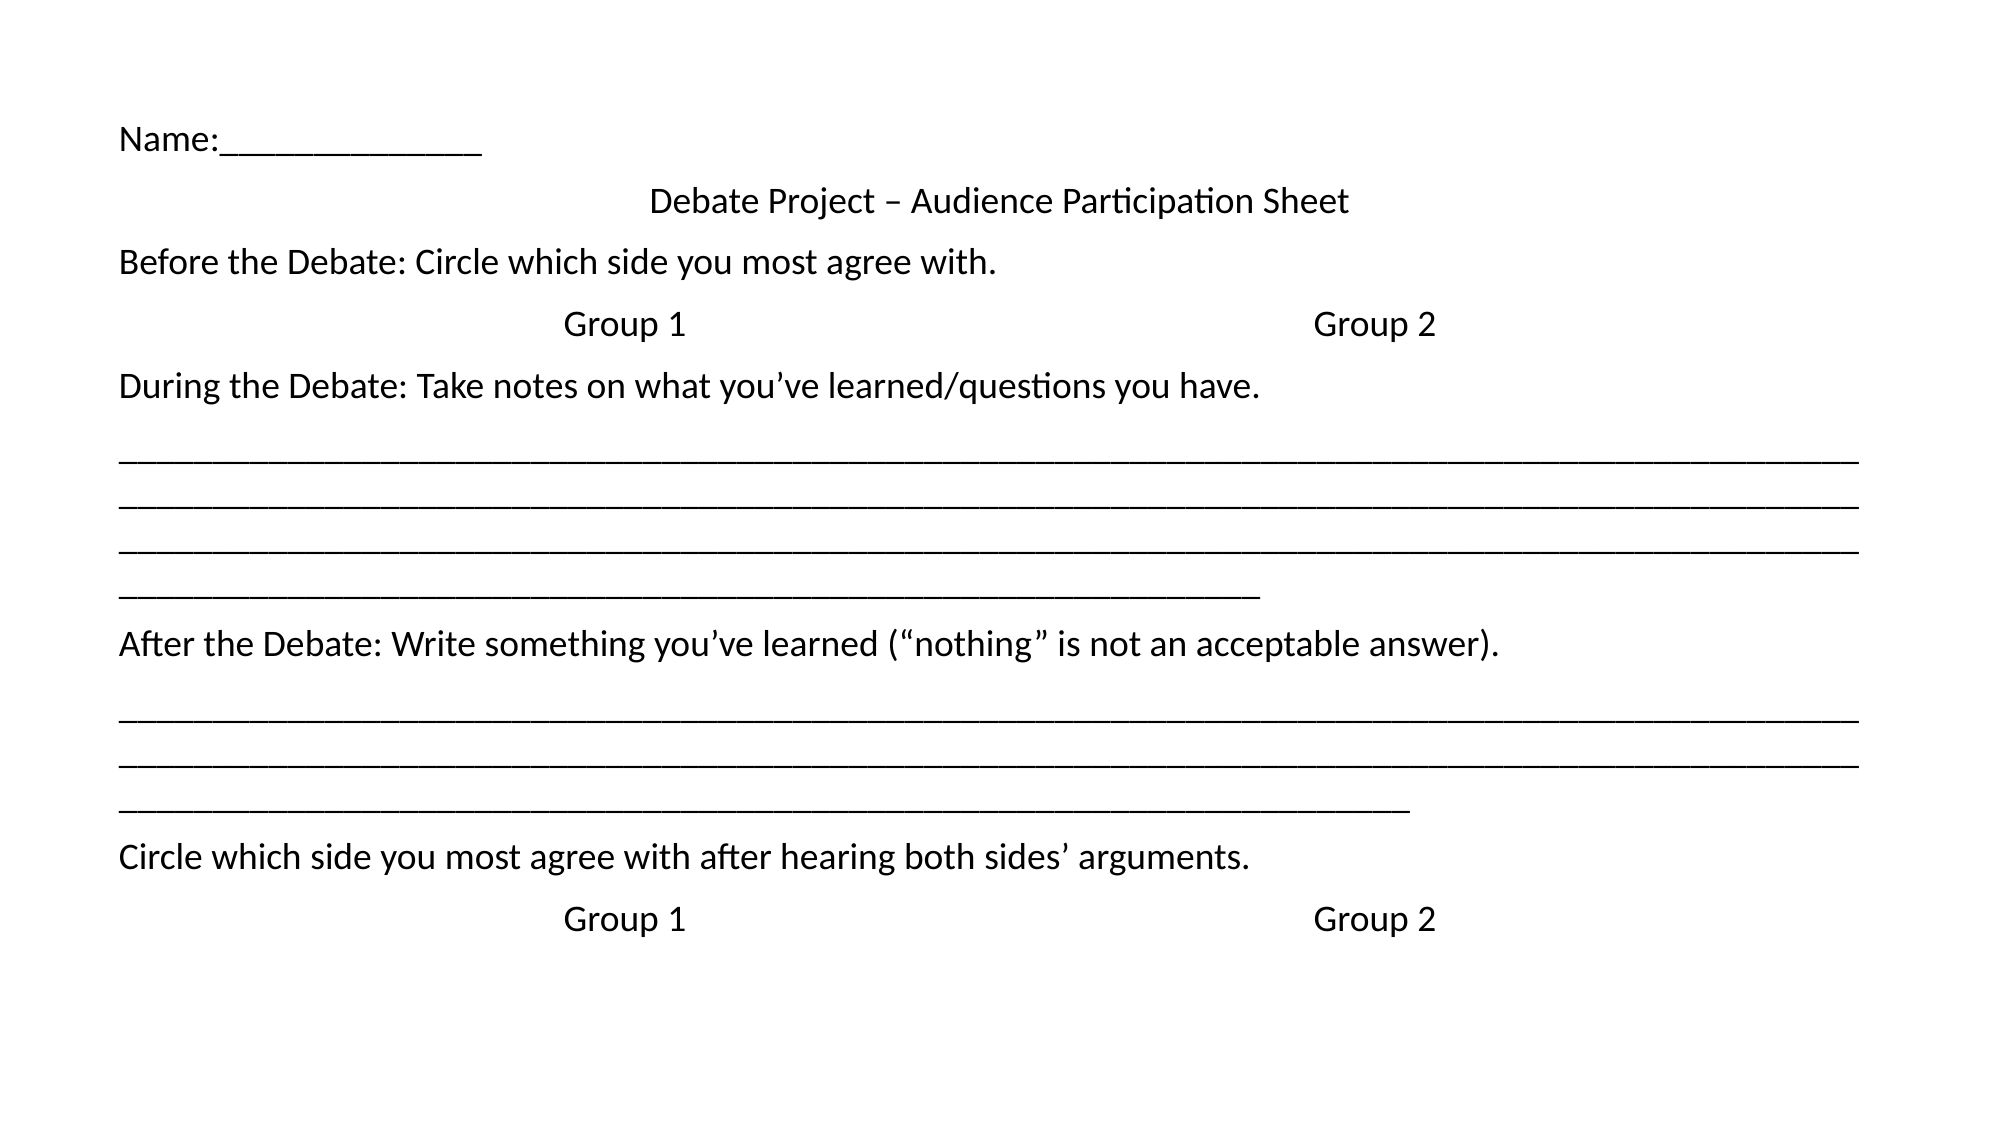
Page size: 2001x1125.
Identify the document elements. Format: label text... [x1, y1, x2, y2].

text_box Name:______________ Debate Project – Audience Participation Sheet Before the Debate: Circle which side you most agree with. Group 1 Group 2 During the Debate: Take notes on what you’ve learned/questions you have. ____________________________________________________________________________________________________________________________________________________________________________________________________________________________________________________________________________________________________________________________________________________ After the Debate: Write something you’ve learned (“nothing” is not an acceptable answer). _______________________________________________________________________________________________________________________________________________________________________________________________________________________________________________________________ Circle which side you most agree with after hearing both sides’ arguments. Group 1 Group 2 [104, 106, 1896, 1053]
